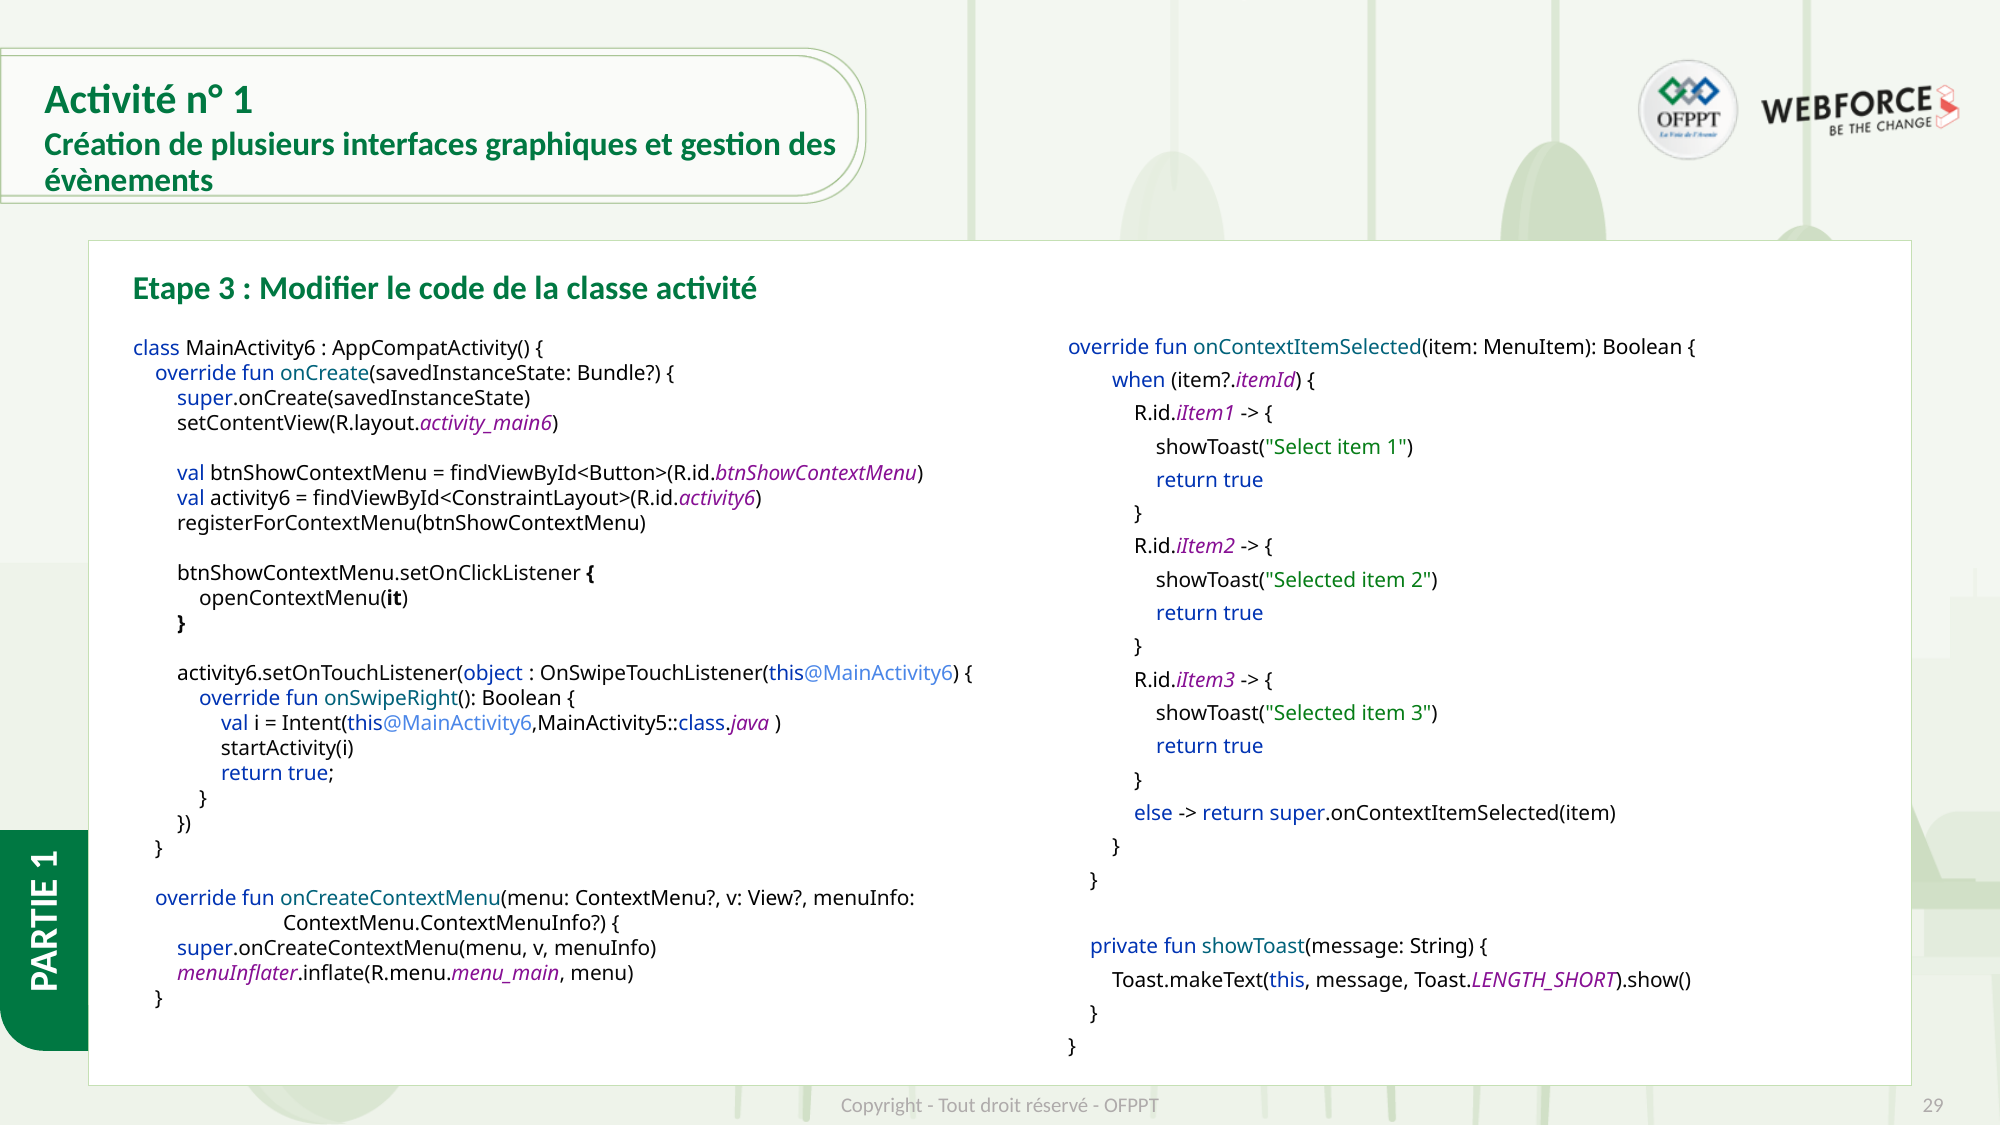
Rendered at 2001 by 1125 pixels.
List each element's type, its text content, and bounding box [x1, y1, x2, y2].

list Création de plusieurs interfaces graphiques et gestion des évènements [29, 119, 863, 192]
picture [1754, 75, 1967, 145]
title Activité n° 1 [29, 65, 863, 119]
list class MainActivity6 : AppCompatActivity() { override fun onCreate(savedInstanceState: Bundle?) { super.onCreate(savedInstanceState) setContentView(R.layout.activity_main6) val btnShowContextMenu = findViewById<Button>(R.id.btnShowContextMenu) val activity6 = findViewById<ConstraintLayout>(R.id.activity6) registerForContextMenu(btnShowContextMenu) btnShowContextMenu.setOnClickListener { openContextMenu(it) } activity6.setOnTouchListener(object : OnSwipeTouchListener(this@MainActivity6) { override fun onSwipeRight(): Boolean { val i = Intent(this@MainActivity6,MainActivity5::class.java ) startActivity(i) return true; } }) } override fun onCreateContextMenu(menu: ContextMenu?, v: View?, menuInfo: ContextMenu.ContextMenuInfo?) { super.onCreateContextMenu(menu, v, menuInfo) menuInflater.inflate(R.menu.menu_main, menu) } [118, 327, 991, 1067]
list override fun onContextItemSelected(item: MenuItem): Boolean { when (item?.itemId) { R.id.iItem1 -> { showToast("Select item 1") return true } R.id.iItem2 -> { showToast("Selected item 2") return true } R.id.iItem3 -> { showToast("Selected item 3") return true } else -> return super.onContextItemSelected(item) } } private fun showToast(message: String) { Toast.makeText(this, message, Toast.LENGTH_SHORT).show() } } [1053, 317, 1910, 1059]
list Etape 3 : Modifier le code de la classe activité [118, 265, 1881, 318]
picture [1634, 56, 1743, 164]
